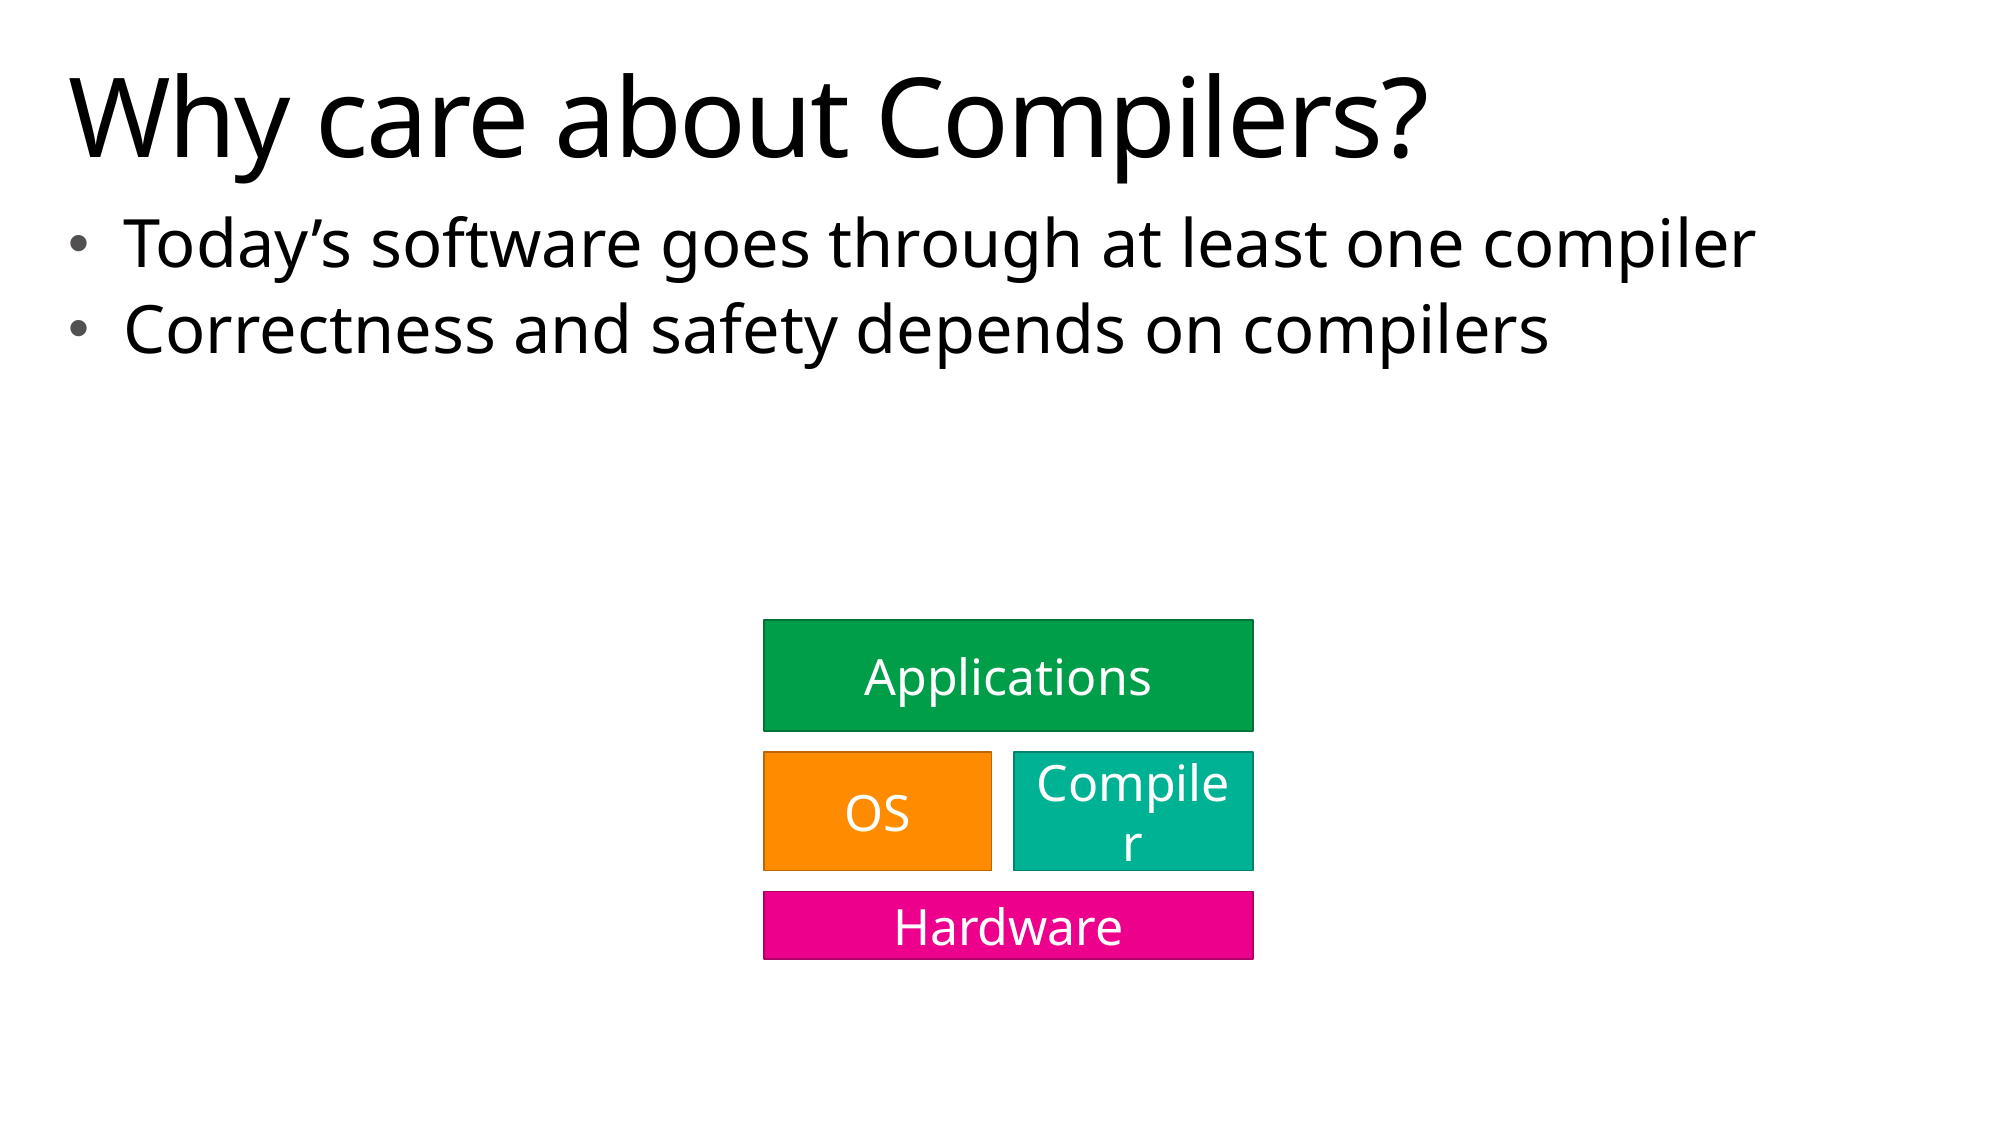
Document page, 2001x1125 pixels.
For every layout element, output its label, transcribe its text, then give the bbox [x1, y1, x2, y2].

title Why care about Compilers? [44, 47, 1957, 196]
text_box Hardware [763, 891, 1254, 960]
text_box Compiler [1013, 751, 1254, 871]
list Today’s software goes through at least one compiler Correctness and safety depends on compilers [44, 195, 1956, 540]
text_box Applications [763, 619, 1254, 732]
text_box OS [763, 751, 992, 871]
